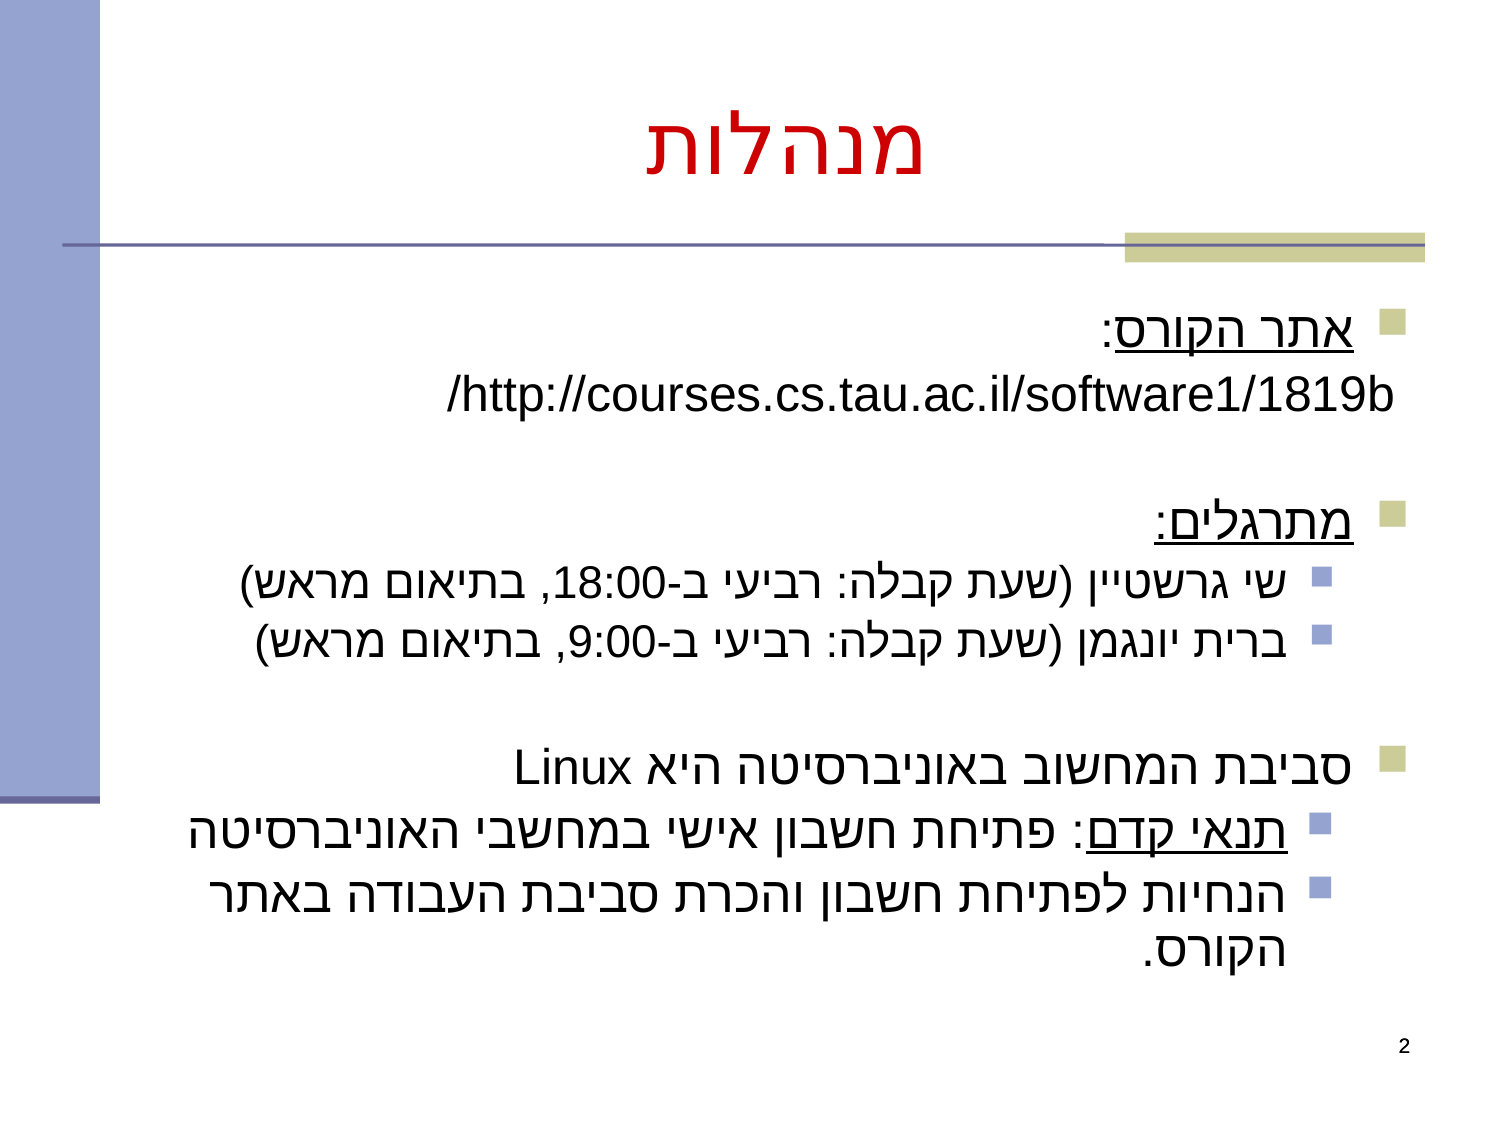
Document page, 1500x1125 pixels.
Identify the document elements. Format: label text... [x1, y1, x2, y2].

text_box 2 [1112, 1024, 1425, 1100]
title מנהלות [149, 45, 1426, 234]
list אתר הקורס: http://courses.cs.tau.ac.il/software1/1819b/ מתרגלים: שי גרשטיין (שעת קבלה: רביעי ב-18:00, בתיאום מראש) ברית יונגמן (שעת קבלה: רביעי ב-9:00, בתיאום מראש) סביבת המחשוב באוניברסיטה היא Linux תנאי קדם: פתיחת חשבון אישי במחשבי האוניברסיטה הנחיות לפתיחת חשבון והכרת סביבת העבודה באתר הקורס. [149, 296, 1426, 1006]
